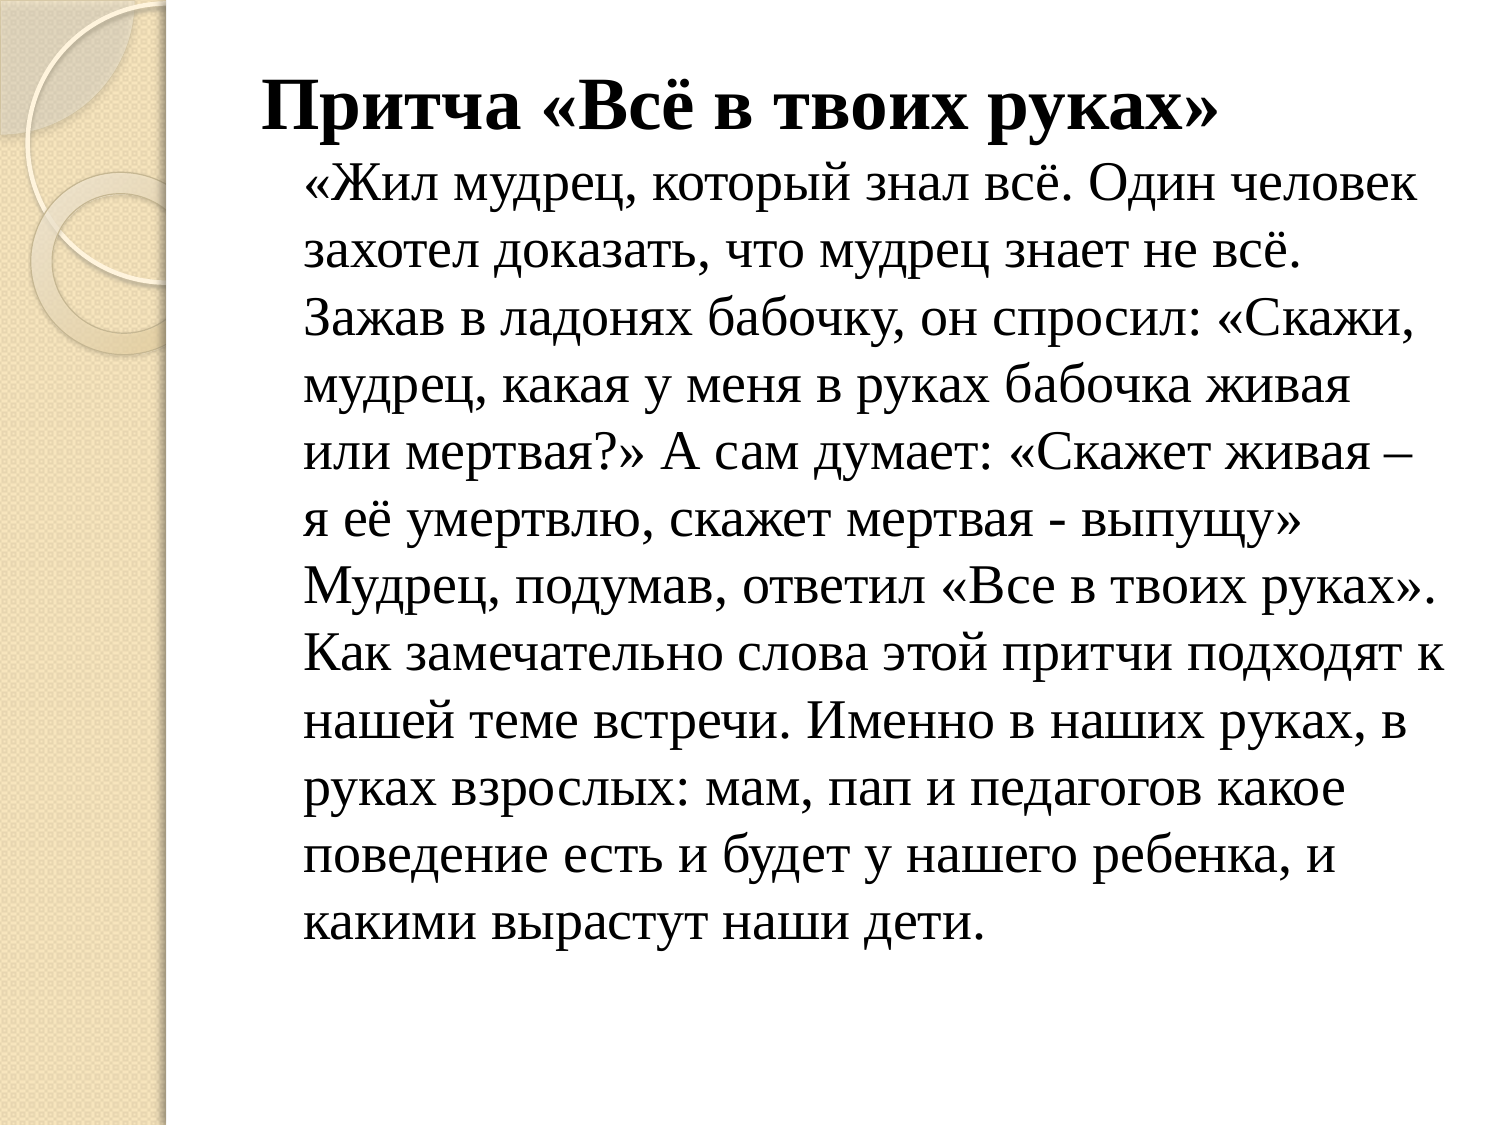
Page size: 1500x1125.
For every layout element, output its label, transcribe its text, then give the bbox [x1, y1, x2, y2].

list Притча «Всё в твоих руках» «Жил мудрец, который знал всё. Один человек захотел доказать, что мудрец знает не всё. Зажав в ладонях бабочку, он спросил: «Скажи, мудрец, какая у меня в руках бабочка живая или мертвая?» А сам думает: «Скажет живая – я её умертвлю, скажет мертвая - выпущу» Мудрец, подумав, ответил «Все в твоих руках». Как замечательно слова этой притчи подходят к нашей теме встречи. Именно в наших руках, в руках взрослых: мам, пап и педагогов какое поведение есть и будет у нашего ребенка, и какими вырастут наши дети. [234, 46, 1465, 1018]
